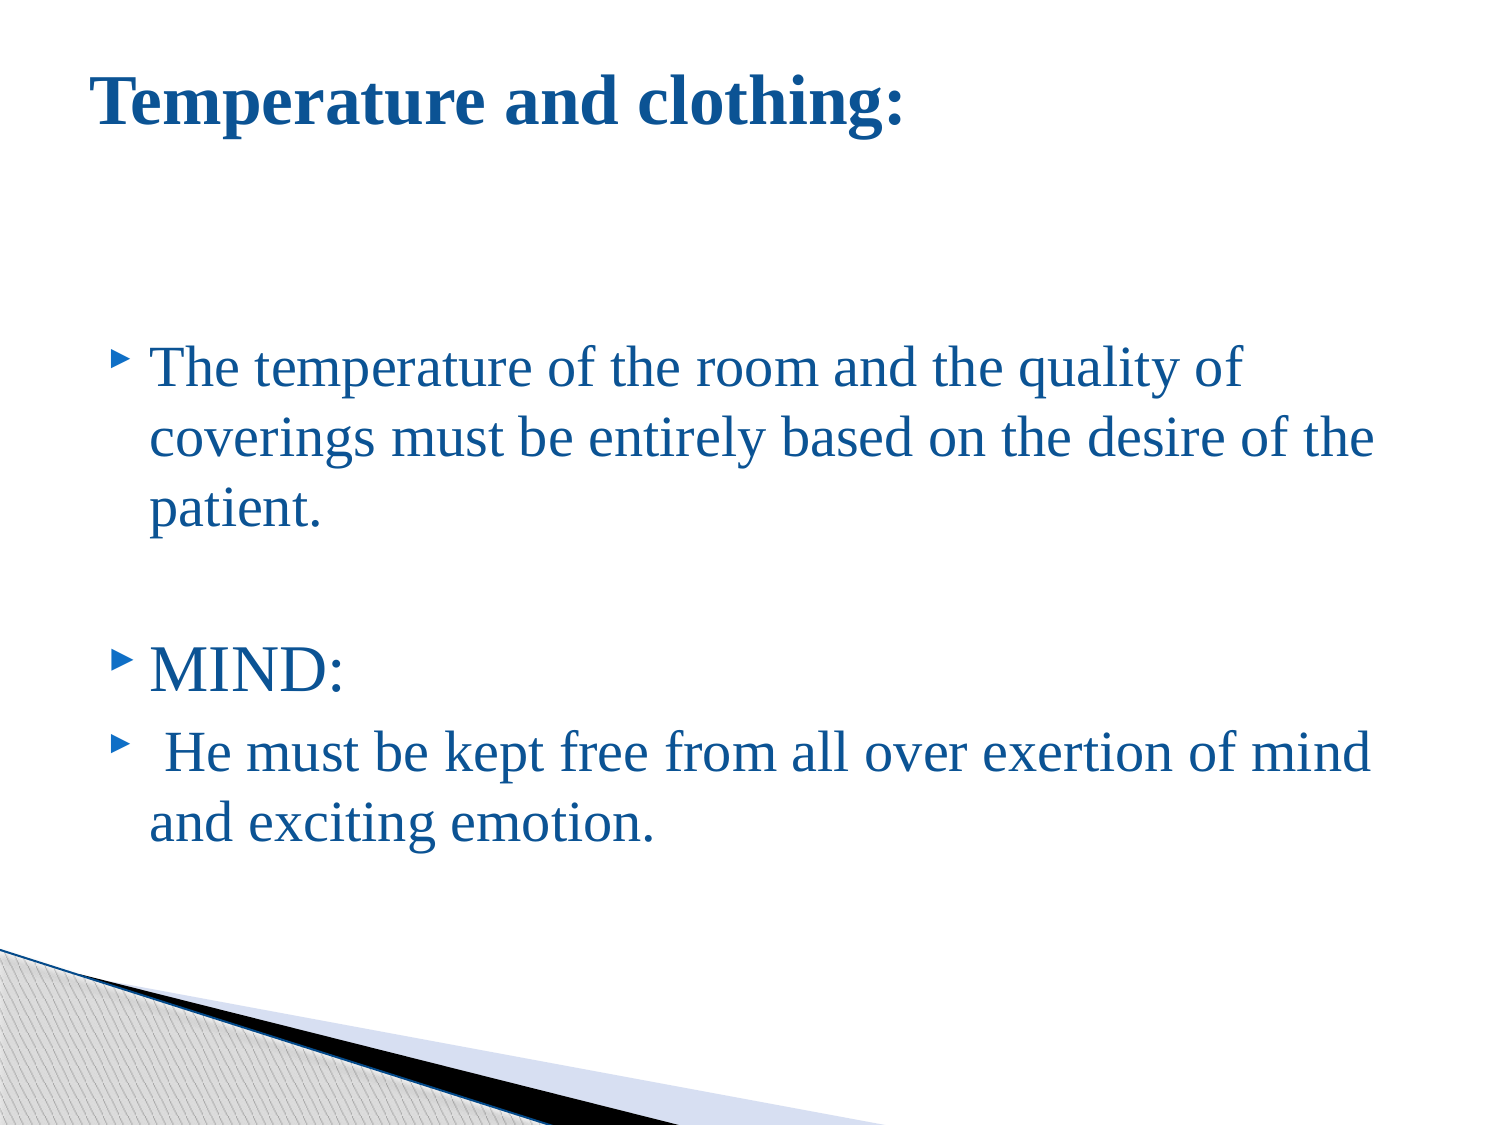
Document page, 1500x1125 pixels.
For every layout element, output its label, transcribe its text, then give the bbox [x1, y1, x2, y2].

list The temperature of the room and the quality of coverings must be entirely based on the desire of the patient. MIND: He must be kept free from all over exertion of mind and exciting emotion. [75, 243, 1425, 986]
title Temperature and clothing: [75, 45, 1425, 233]
